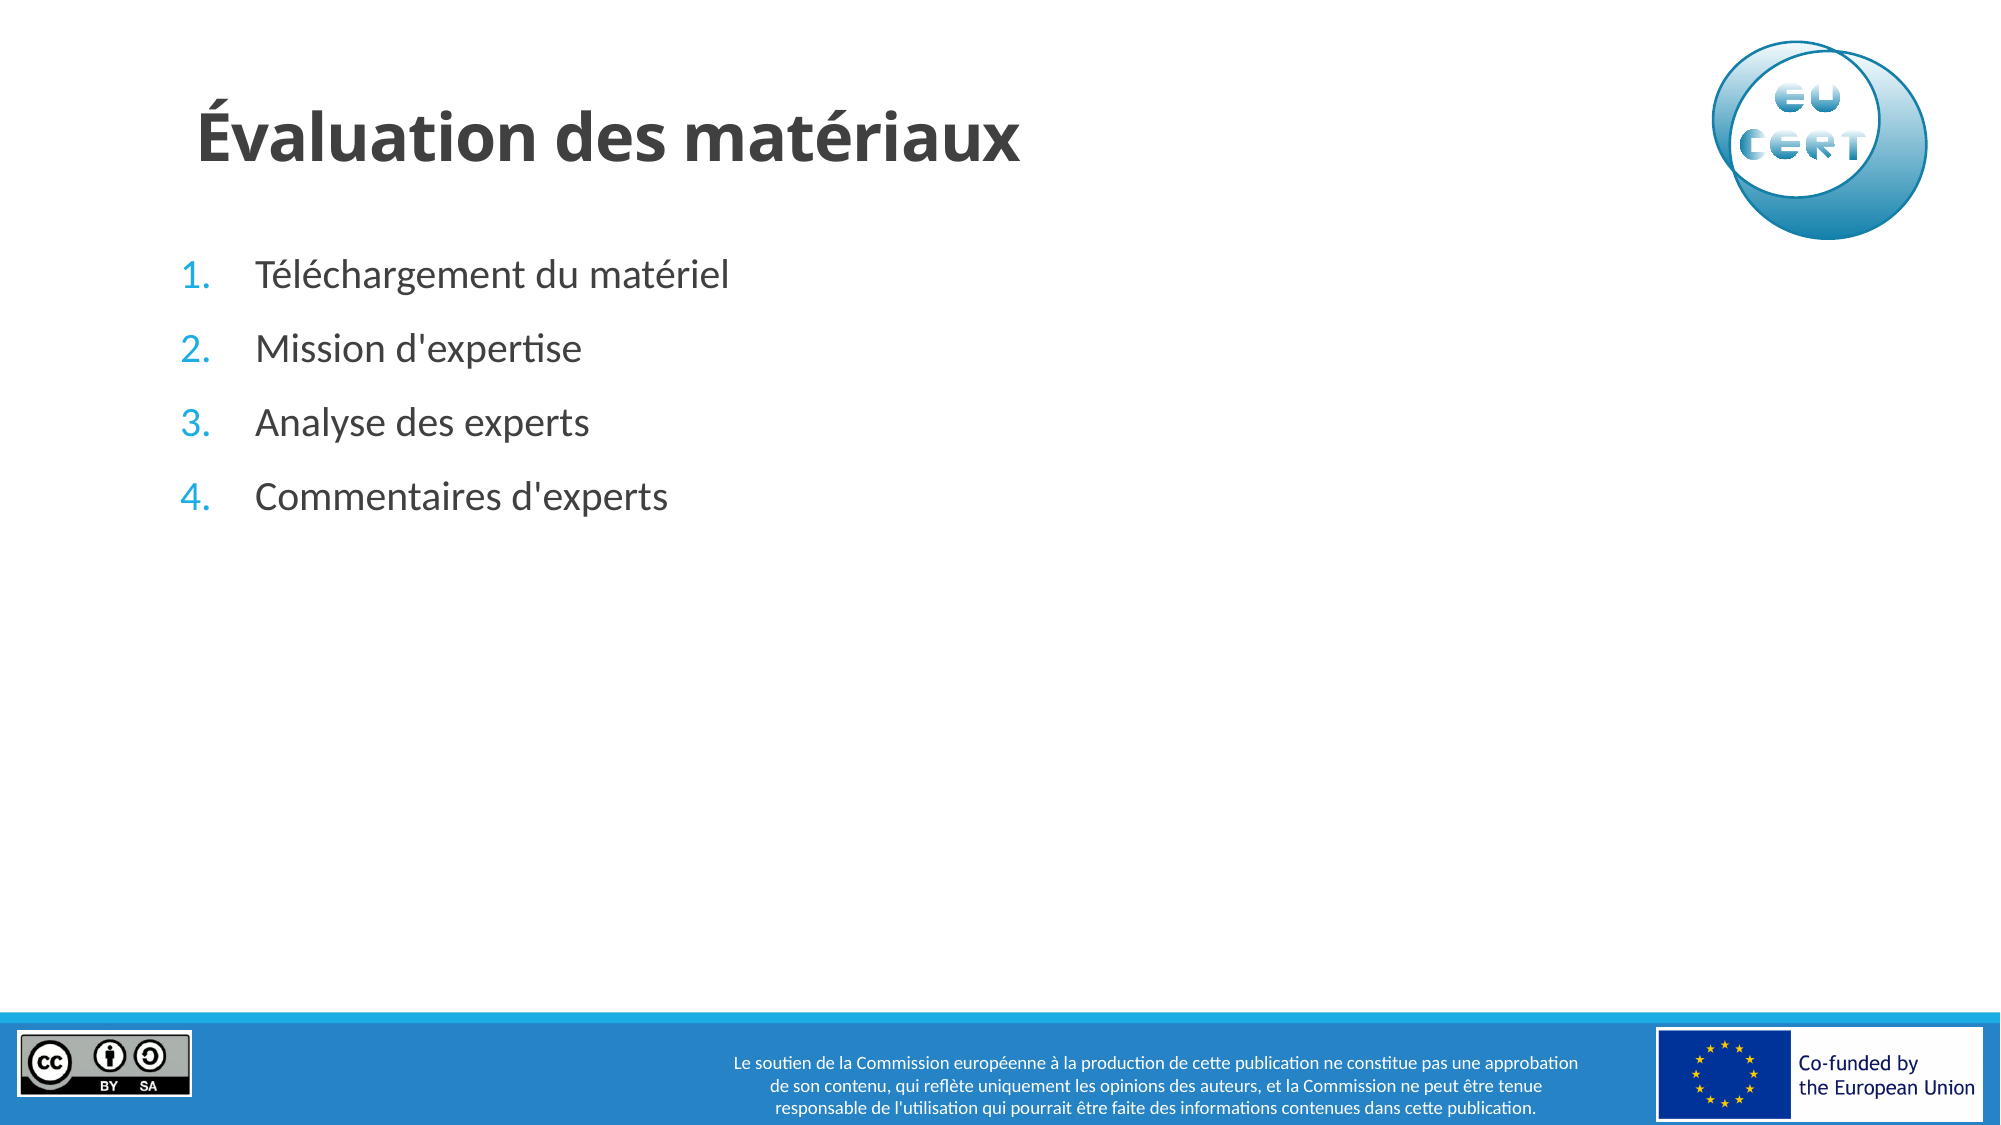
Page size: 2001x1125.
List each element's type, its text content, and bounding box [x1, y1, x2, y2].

picture [17, 1030, 192, 1097]
title Évaluation des matériaux [180, 47, 1830, 183]
picture [1656, 1027, 1983, 1122]
list Téléchargement du matériel Mission d'expertise Analyse des experts Commentaires d'experts [180, 244, 1830, 963]
